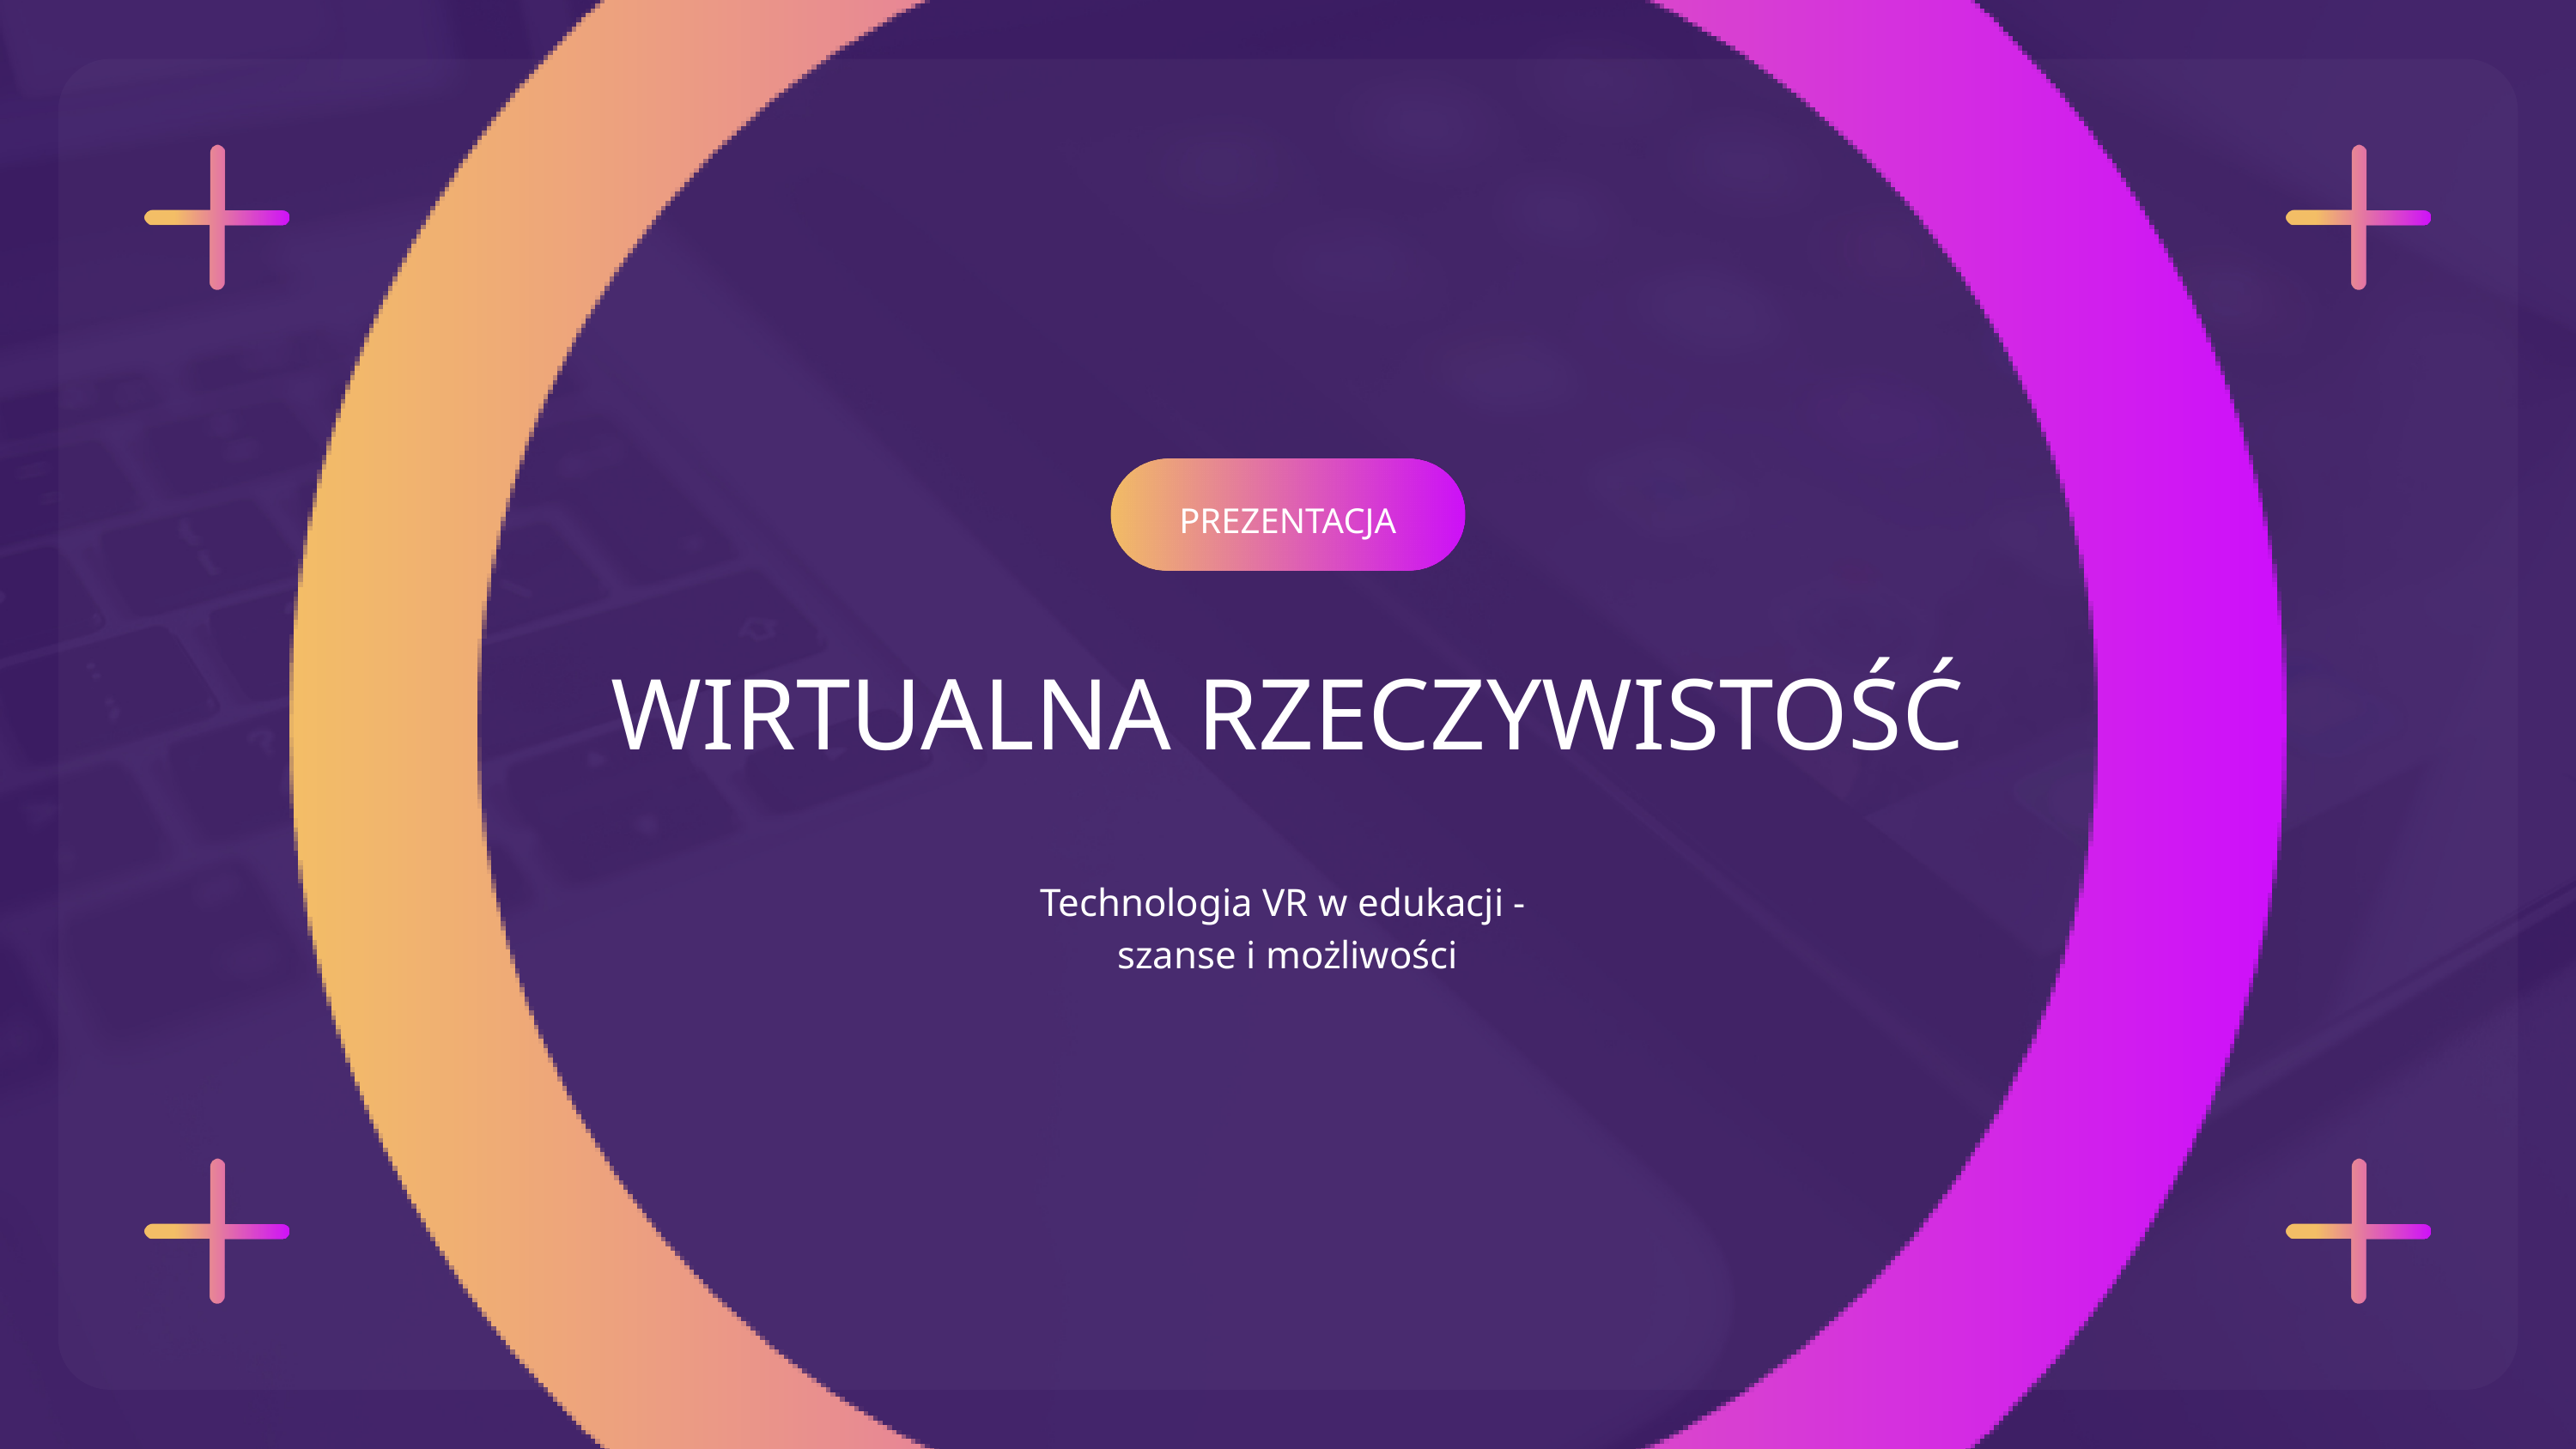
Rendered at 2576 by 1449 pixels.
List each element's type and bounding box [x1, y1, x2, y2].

text_box [58, 58, 283, 1391]
picture [0, 0, 2576, 1449]
text_box [2293, 58, 2518, 1391]
